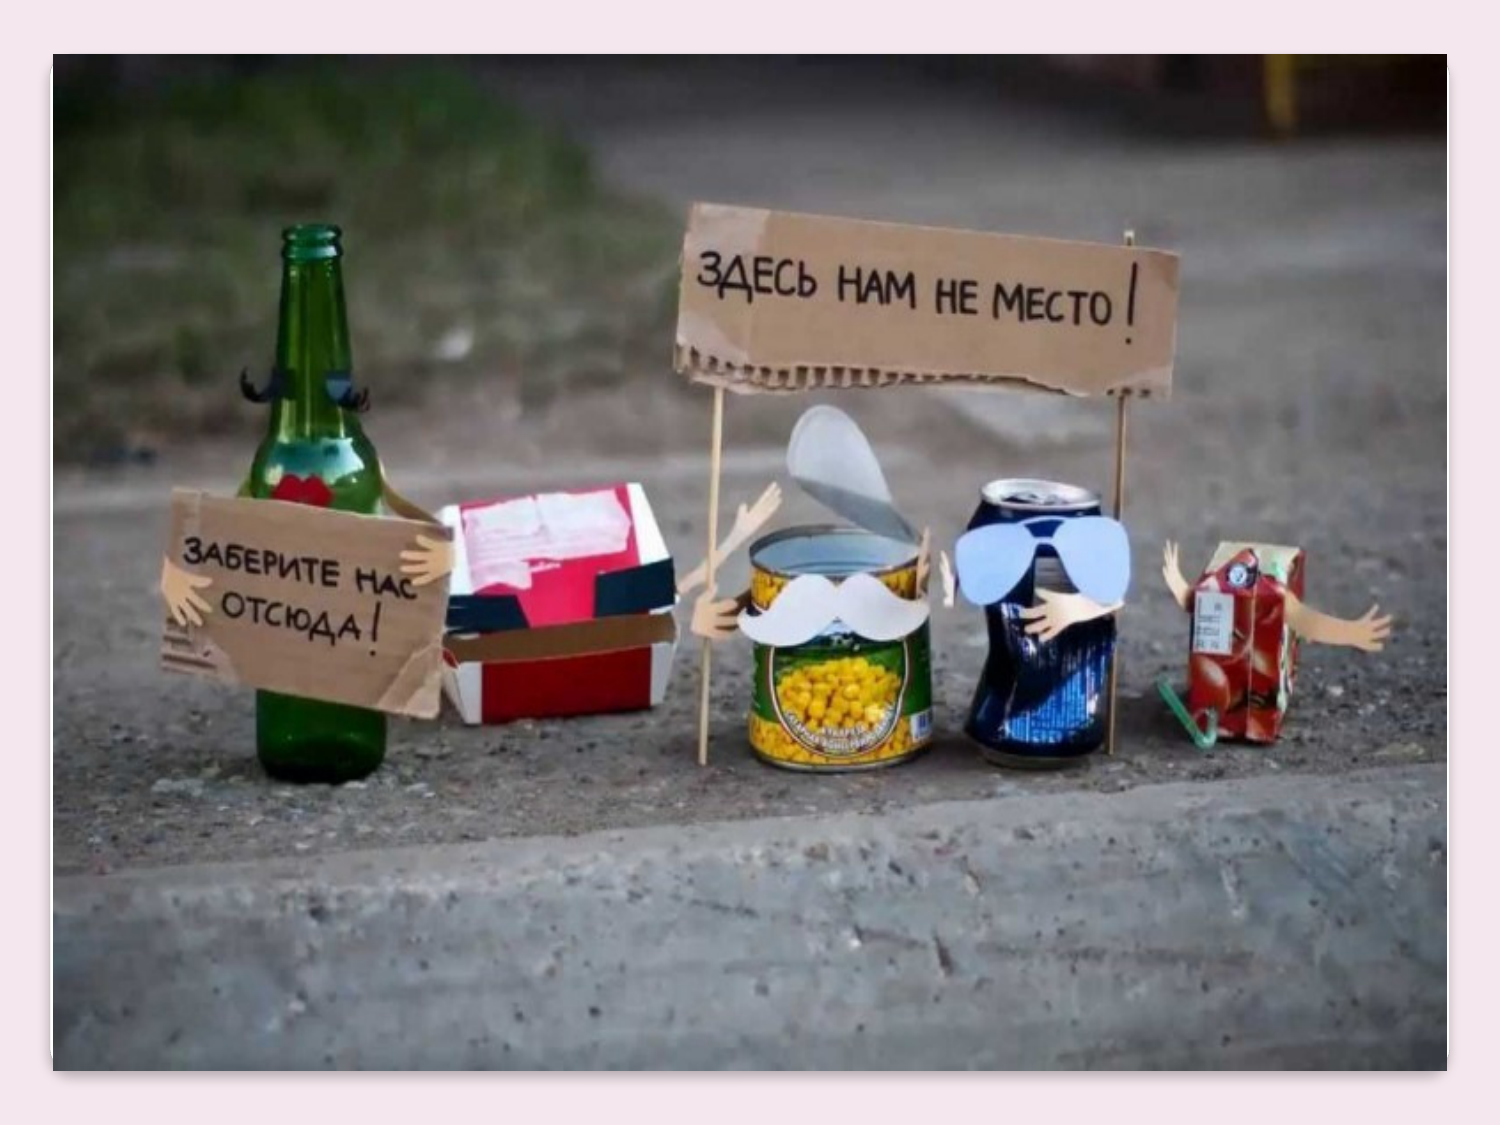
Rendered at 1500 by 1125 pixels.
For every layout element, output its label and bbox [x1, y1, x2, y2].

list [52, 54, 1448, 1071]
